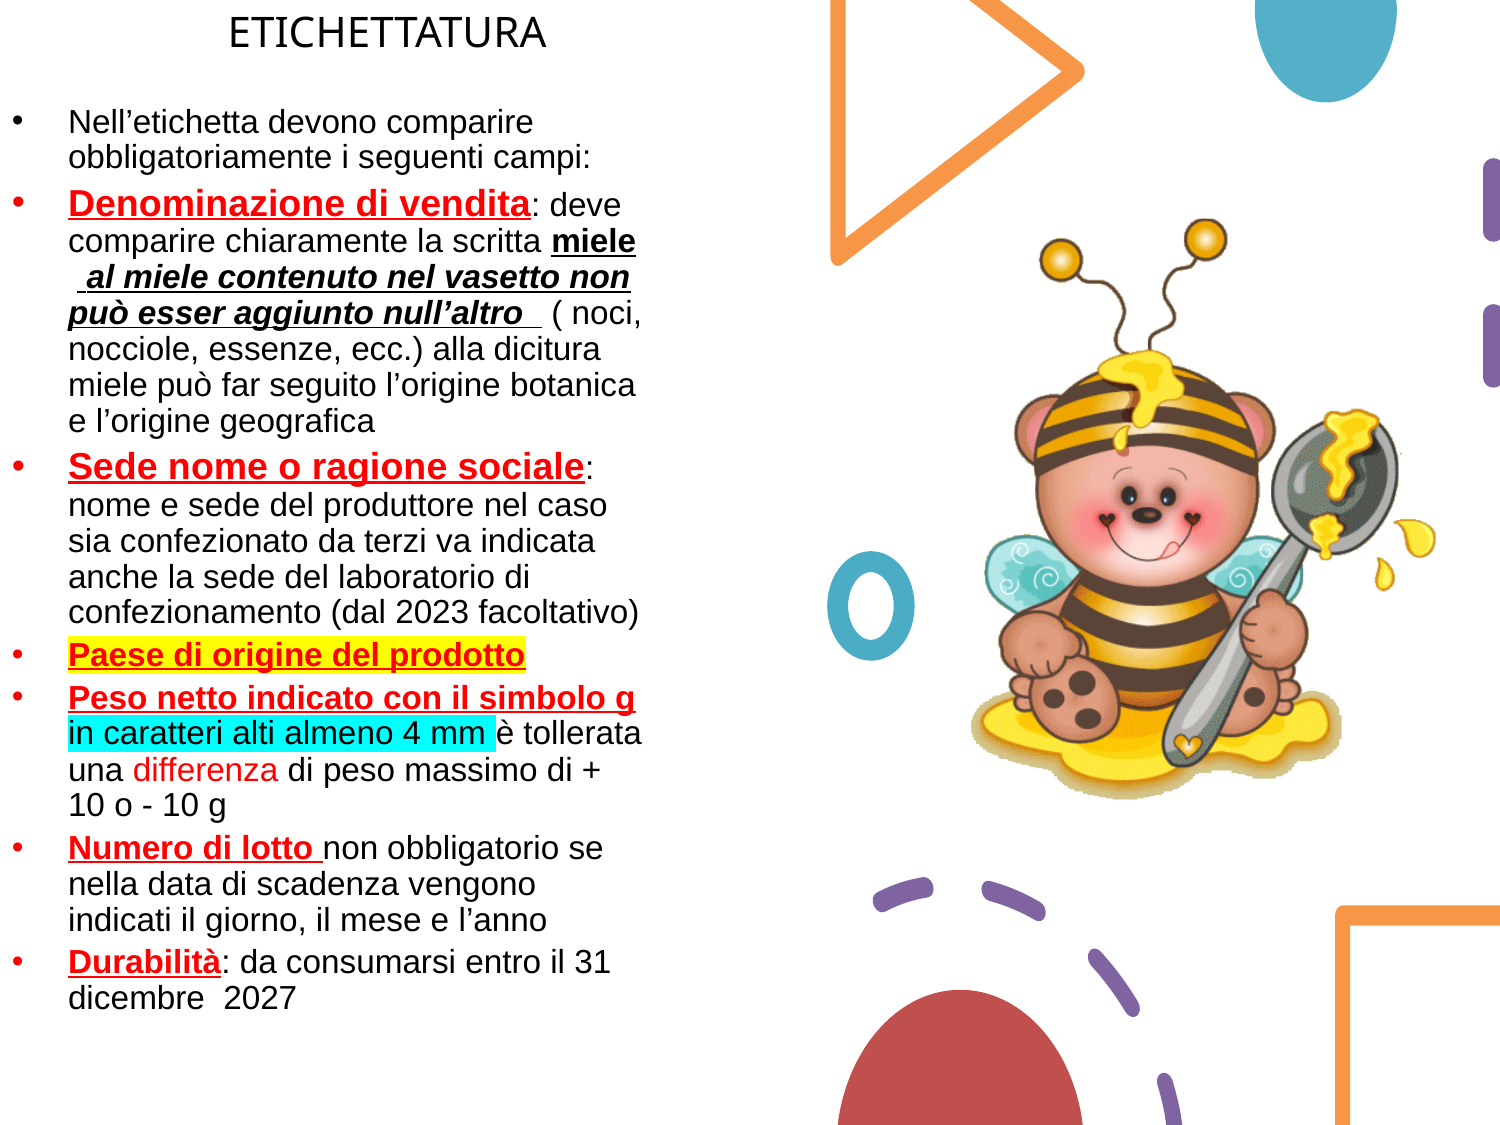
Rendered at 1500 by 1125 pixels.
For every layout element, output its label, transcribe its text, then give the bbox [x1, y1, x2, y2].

list Nell’etichetta devono comparire obbligatoriamente i seguenti campi: Denominazione di vendita: deve comparire chiaramente la scritta miele al miele contenuto nel vasetto non può esser aggiunto null’altro ( noci, nocciole, essenze, ecc.) alla dicitura miele può far seguito l’origine botanica e l’origine geografica Sede nome o ragione sociale: nome e sede del produttore nel caso sia confezionato da terzi va indicata anche la sede del laboratorio di confezionamento (dal 2023 facoltativo) Paese di origine del prodotto Peso netto indicato con il simbolo g in caratteri alti almeno 4 mm è tollerata una differenza di peso massimo di + 10 o - 10 g Numero di lotto non obbligatorio se nella data di scadenza vengono indicati il giorno, il mese e l’anno Durabilità: da consumarsi entro il 31 dicembre 2027 [0, 96, 661, 1125]
text_box [1252, 0, 1399, 105]
text_box [872, 877, 934, 913]
text_box [1087, 948, 1140, 1017]
text_box [835, 559, 907, 653]
title ETICHETTATURA [24, 0, 750, 64]
text_box [835, 987, 1085, 1125]
text_box [830, 0, 1085, 267]
text_box [981, 880, 1046, 922]
text_box [1156, 1072, 1183, 1125]
text_box [0, 0, 1500, 1125]
picture [970, 218, 1436, 802]
text_box [1335, 905, 1500, 1125]
